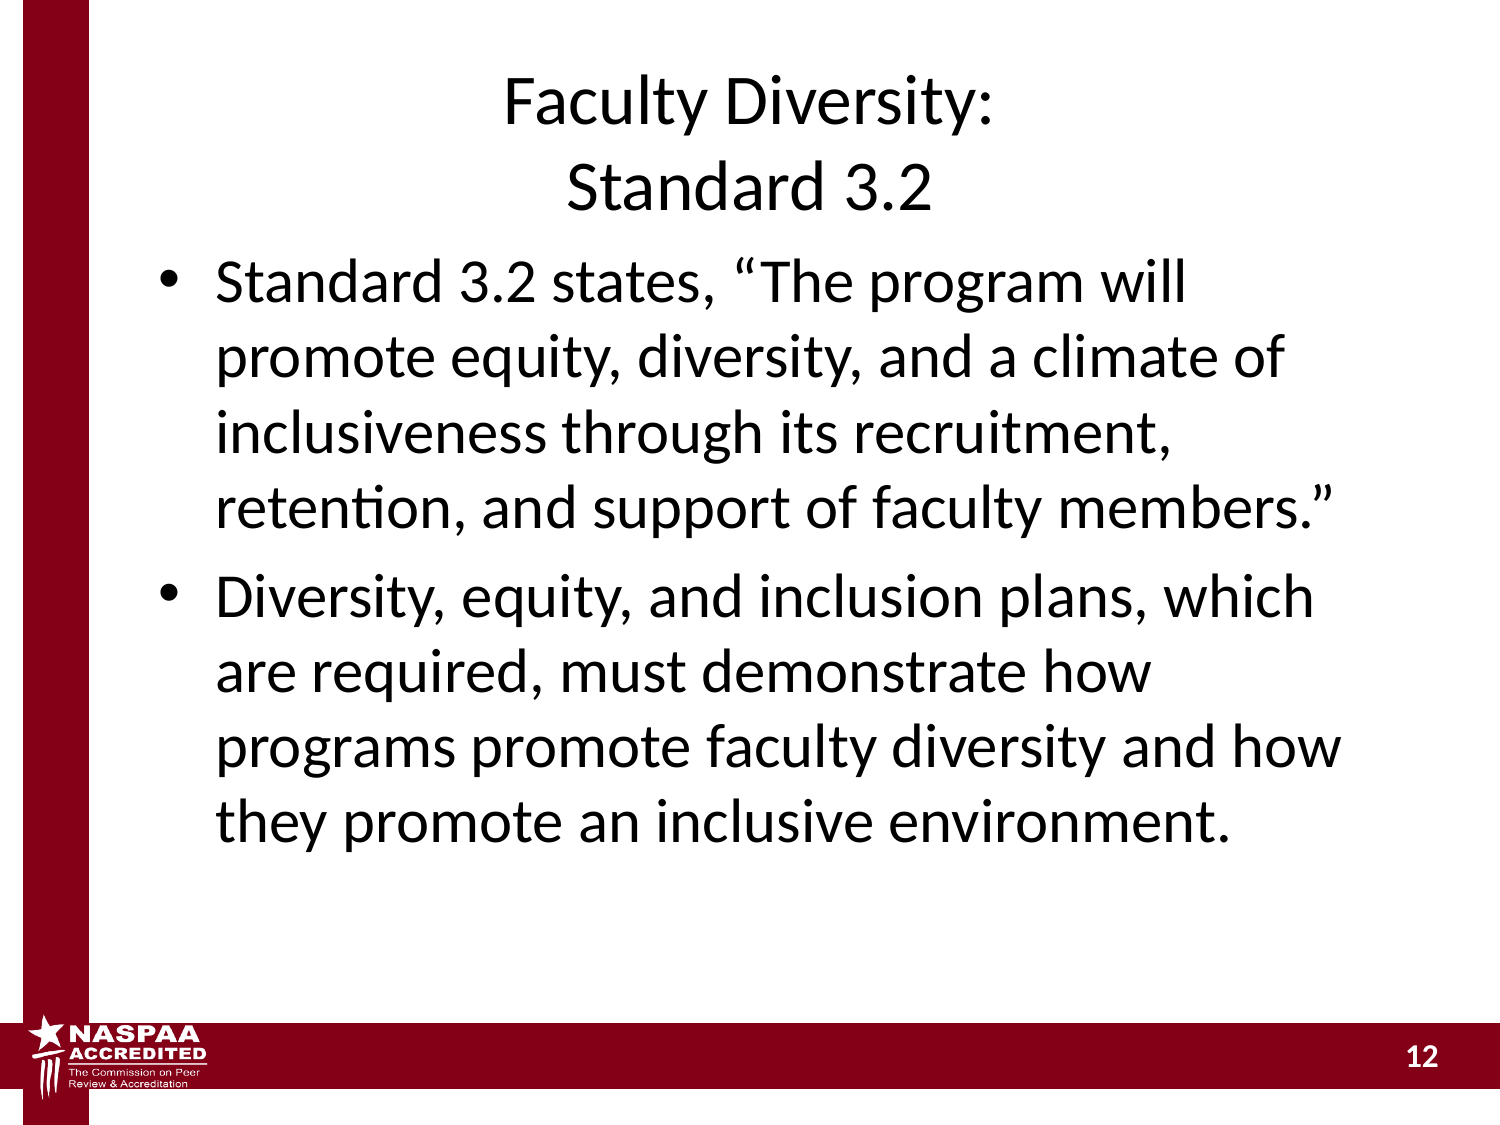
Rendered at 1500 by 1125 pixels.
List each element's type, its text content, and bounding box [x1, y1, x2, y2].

slide_number 12 [1390, 1025, 1447, 1083]
picture [20, 1003, 215, 1110]
title Faculty Diversity: Standard 3.2 [74, 44, 1426, 234]
list Standard 3.2 states, “The program will promote equity, diversity, and a climate of inclusiveness through its recruitment, retention, and support of faculty members.” Diversity, equity, and inclusion plans, which are required, must demonstrate how programs promote faculty diversity and how they promote an inclusive environment. [150, 232, 1382, 976]
